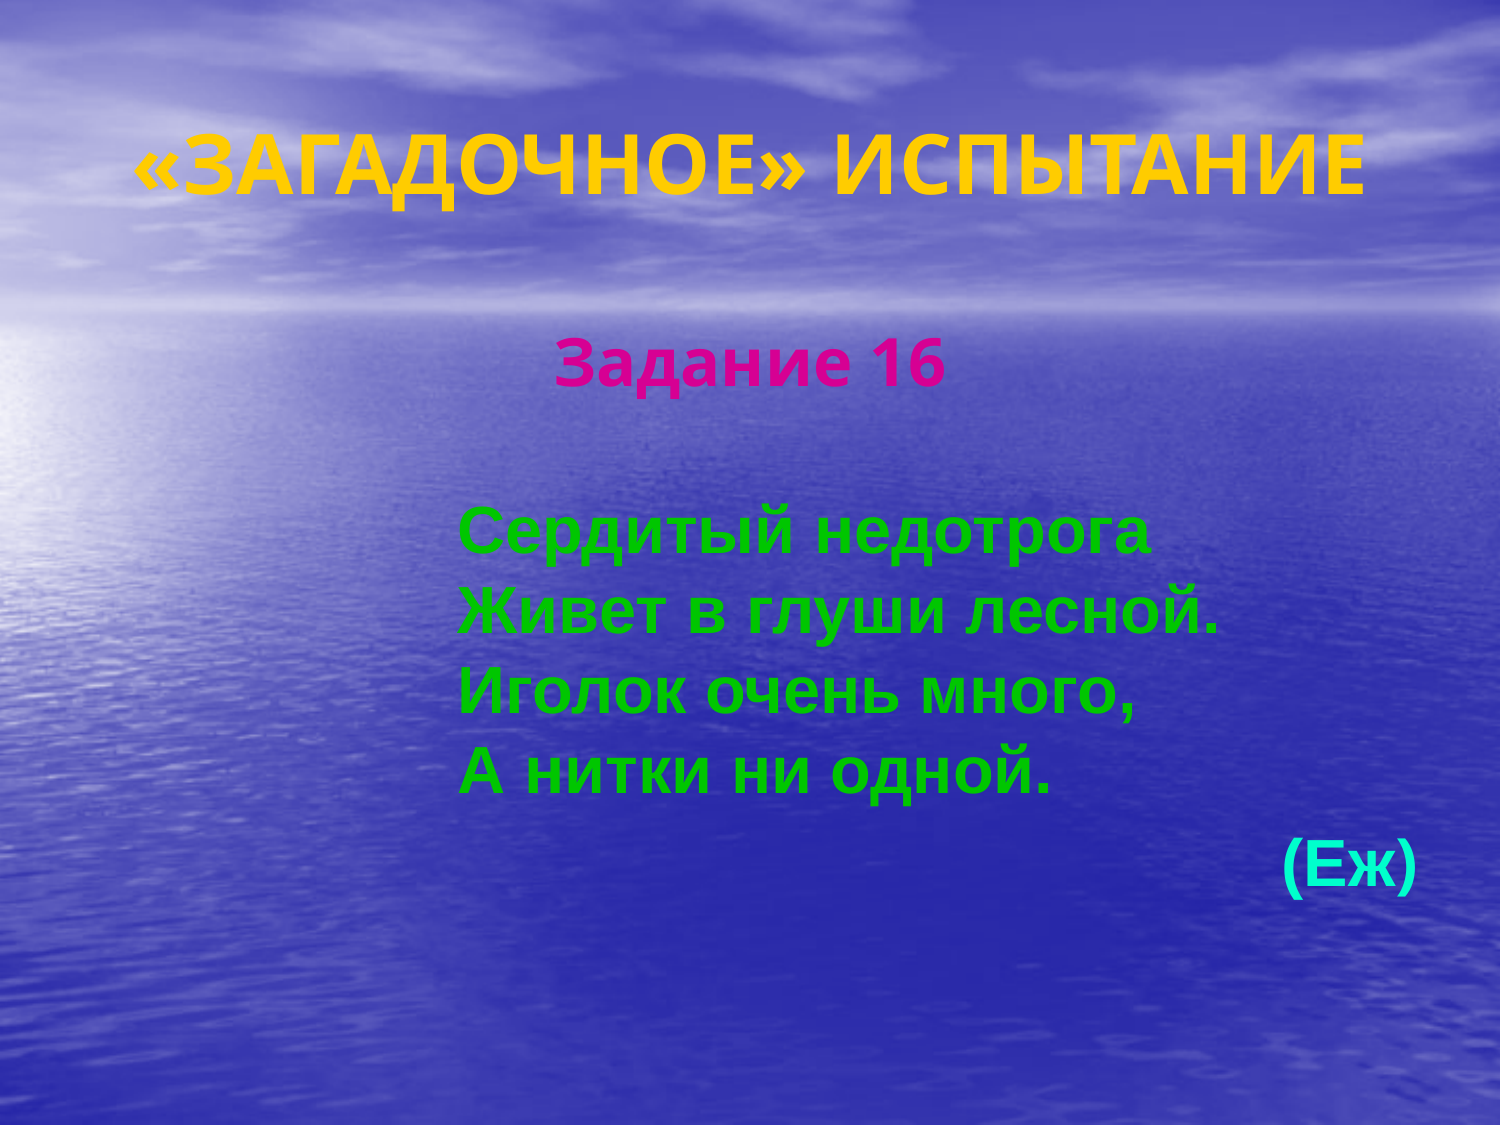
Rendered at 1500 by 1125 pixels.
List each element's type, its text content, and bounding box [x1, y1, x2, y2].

text_box Сердитый недотрога Живет в глуши лесной. Иголок очень много, А нитки ни одной. (Еж) [442, 479, 1451, 1083]
title «ЗАГАДОЧНОЕ» ИСПЫТАНИЕ [74, 47, 1426, 276]
list Задание 16 [74, 312, 1426, 410]
